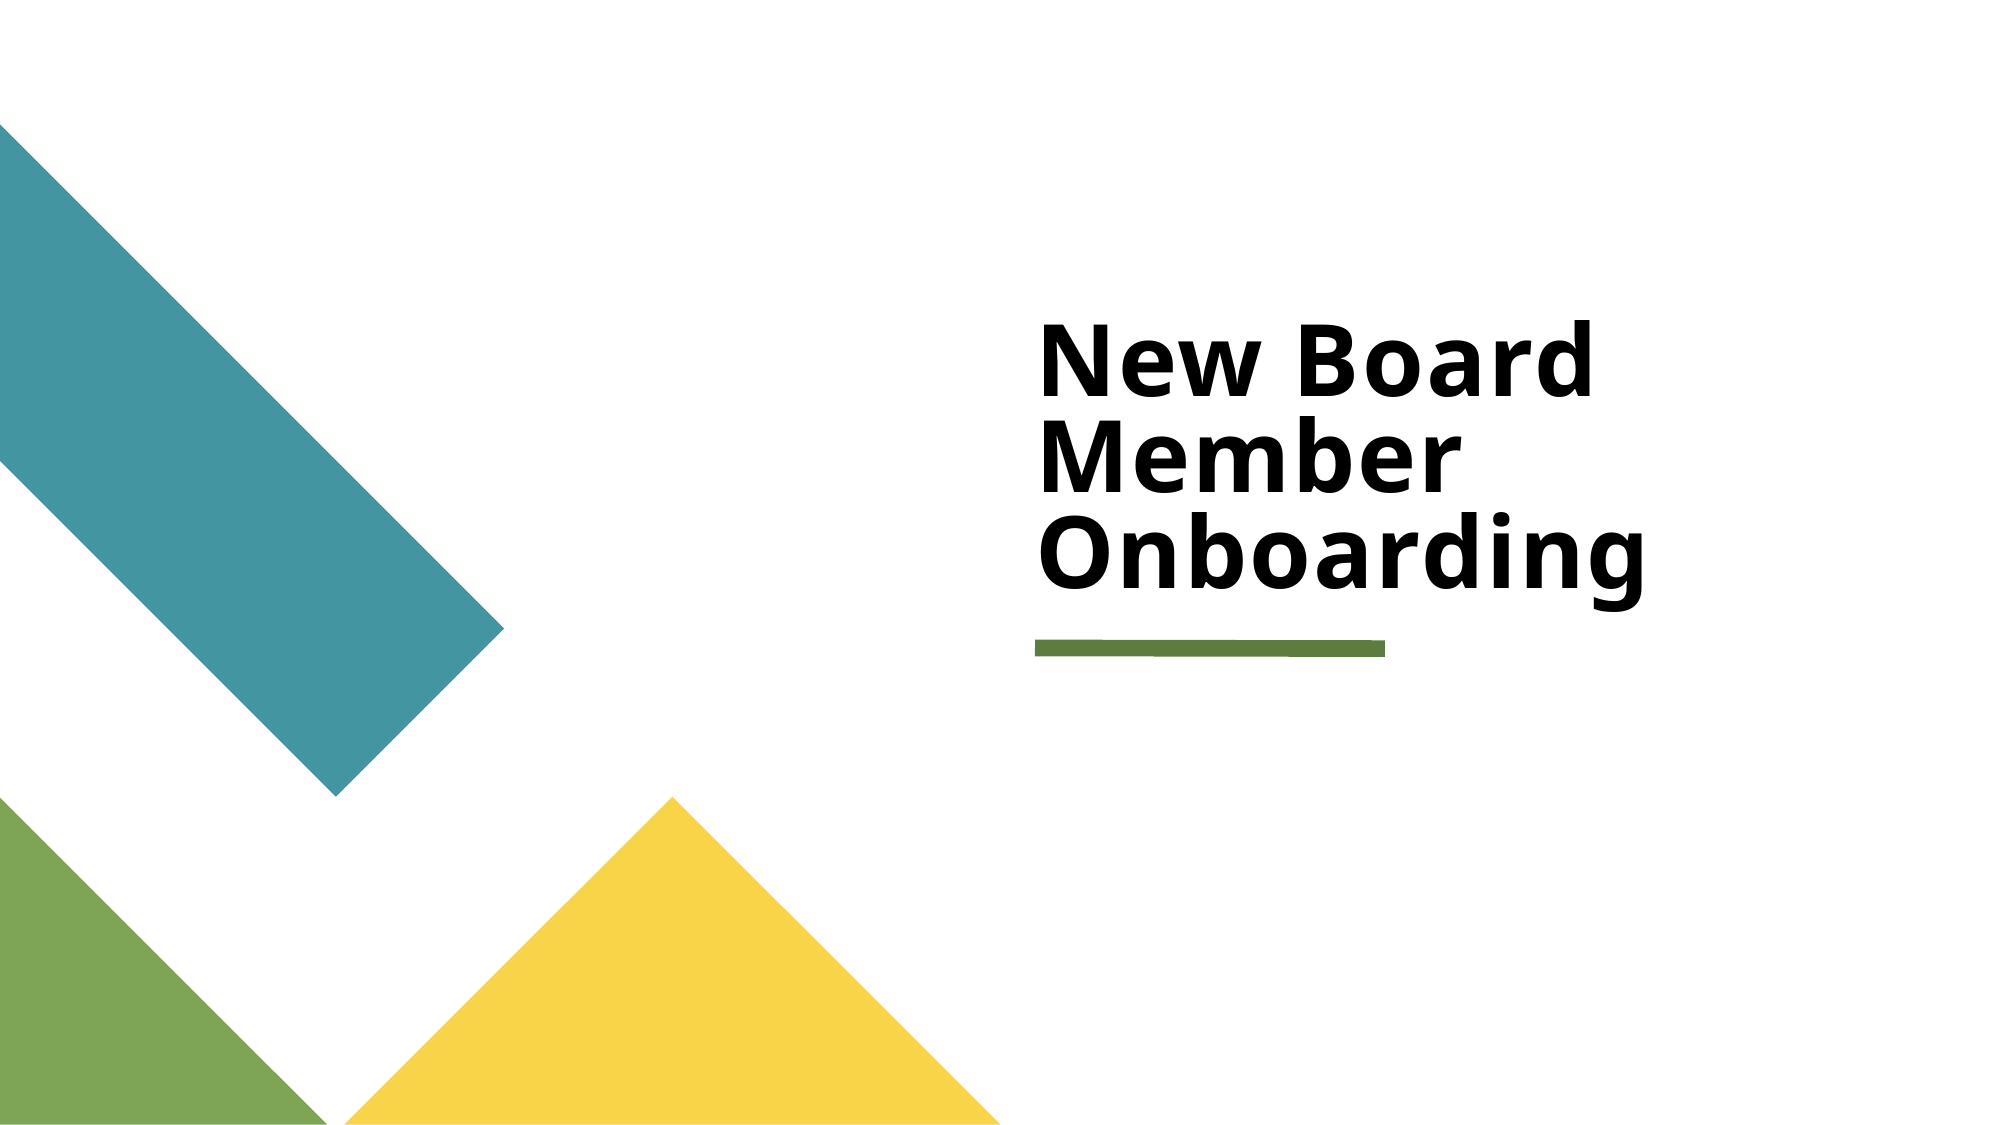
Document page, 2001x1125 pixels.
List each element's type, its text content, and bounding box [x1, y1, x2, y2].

title New Board Member Onboarding [1035, 67, 1936, 608]
